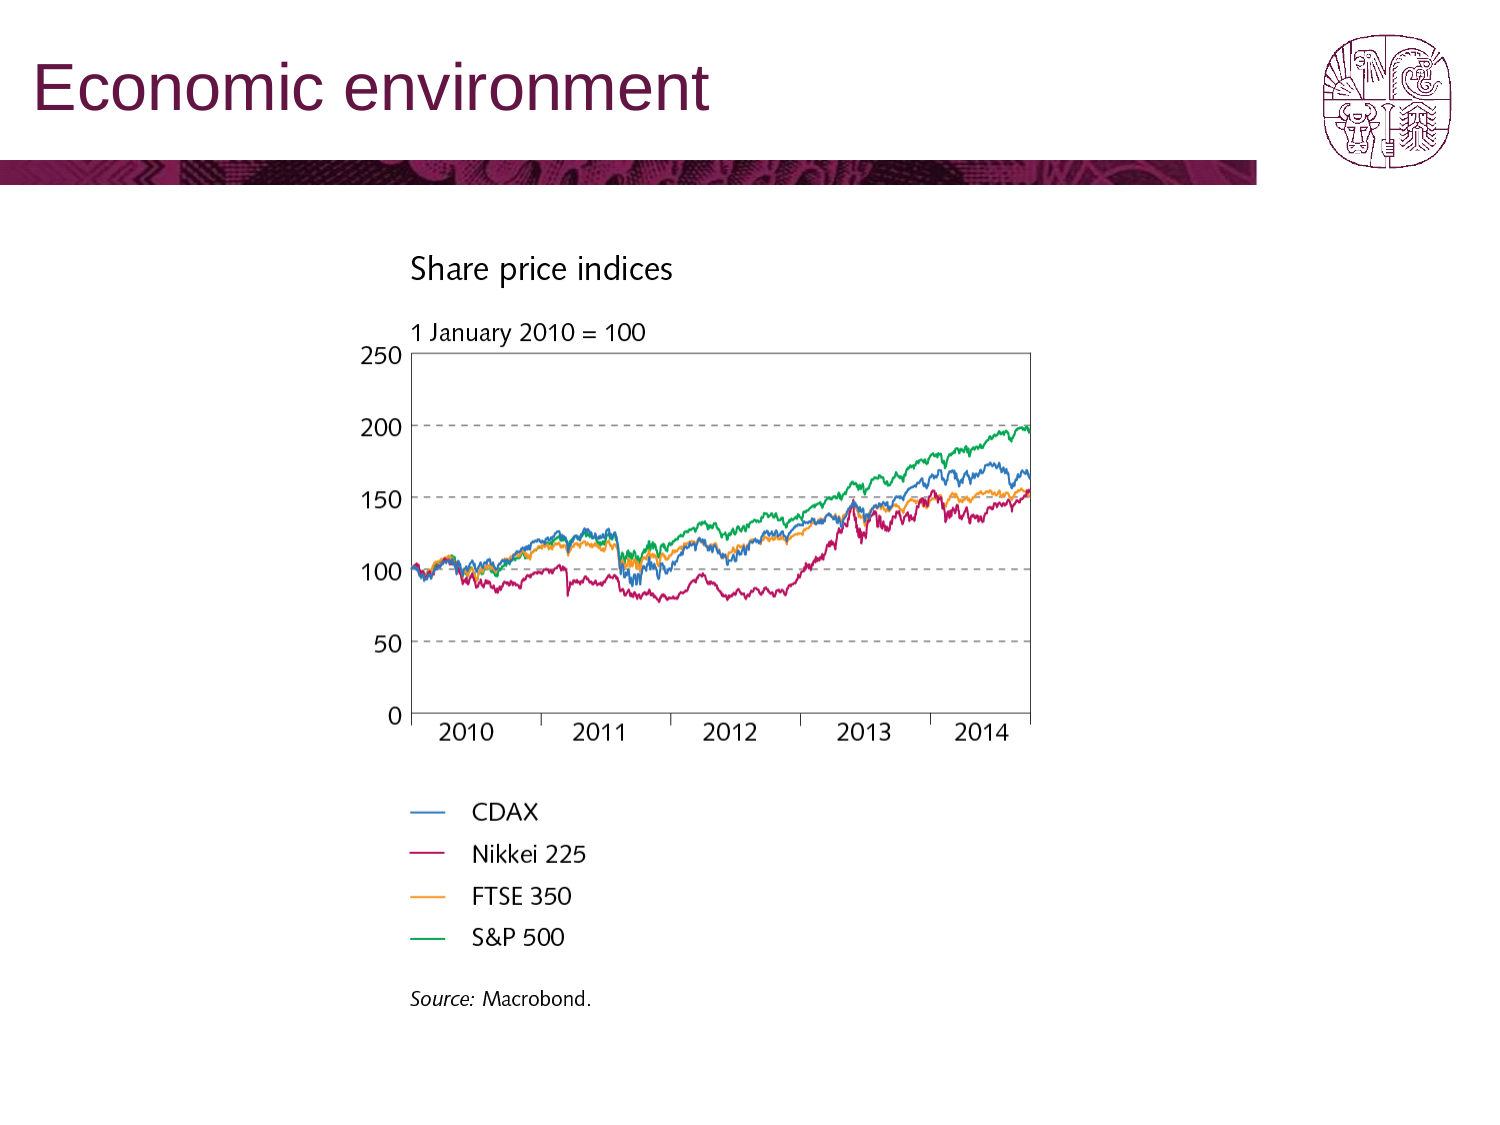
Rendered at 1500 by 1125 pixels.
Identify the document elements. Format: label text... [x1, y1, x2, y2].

picture [359, 252, 1032, 1011]
title Economic environment [17, 19, 1247, 149]
picture [1316, 31, 1456, 173]
picture [0, 160, 1258, 185]
